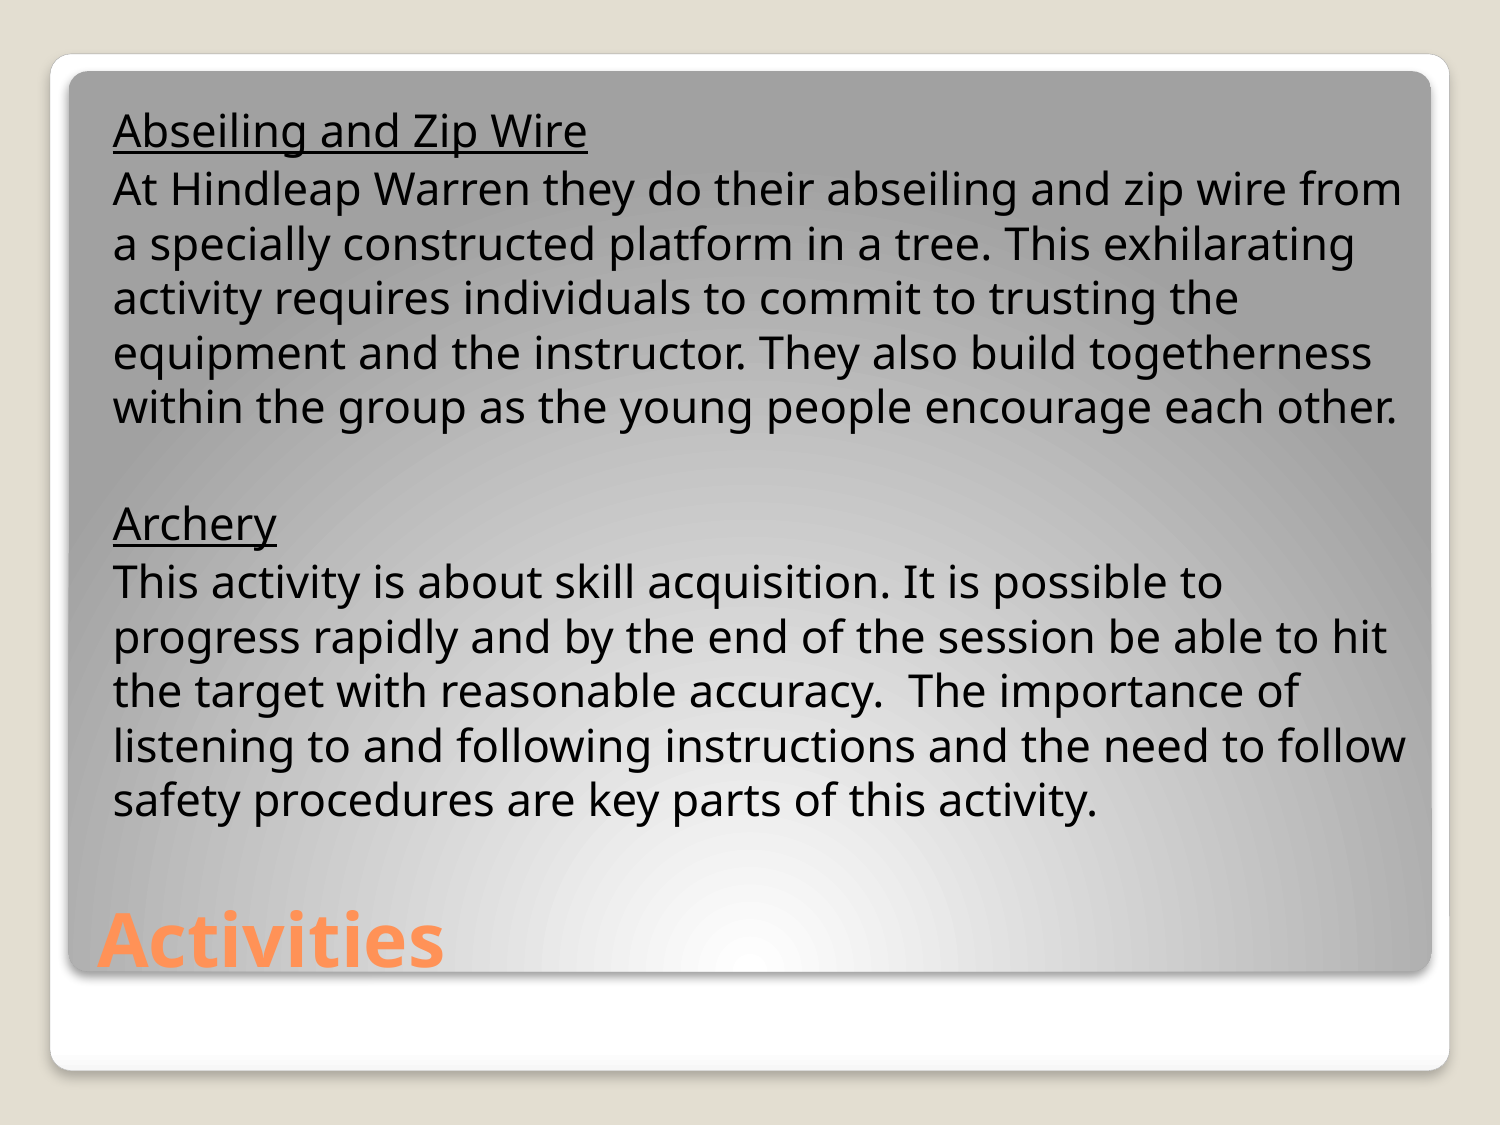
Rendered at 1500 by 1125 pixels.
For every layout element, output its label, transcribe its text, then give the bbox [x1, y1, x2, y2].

list Abseiling and Zip Wire At Hindleap Warren they do their abseiling and zip wire from a specially constructed platform in a tree. This exhilarating activity requires individuals to commit to trusting the equipment and the instructor. They also build togetherness within the group as the young people encourage each other. Archery This activity is about skill acquisition. It is possible to progress rapidly and by the end of the session be able to hit the target with reasonable accuracy. The importance of listening to and following instructions and the need to follow safety procedures are key parts of this activity. [82, 86, 1426, 882]
title Activities [82, 882, 1425, 991]
